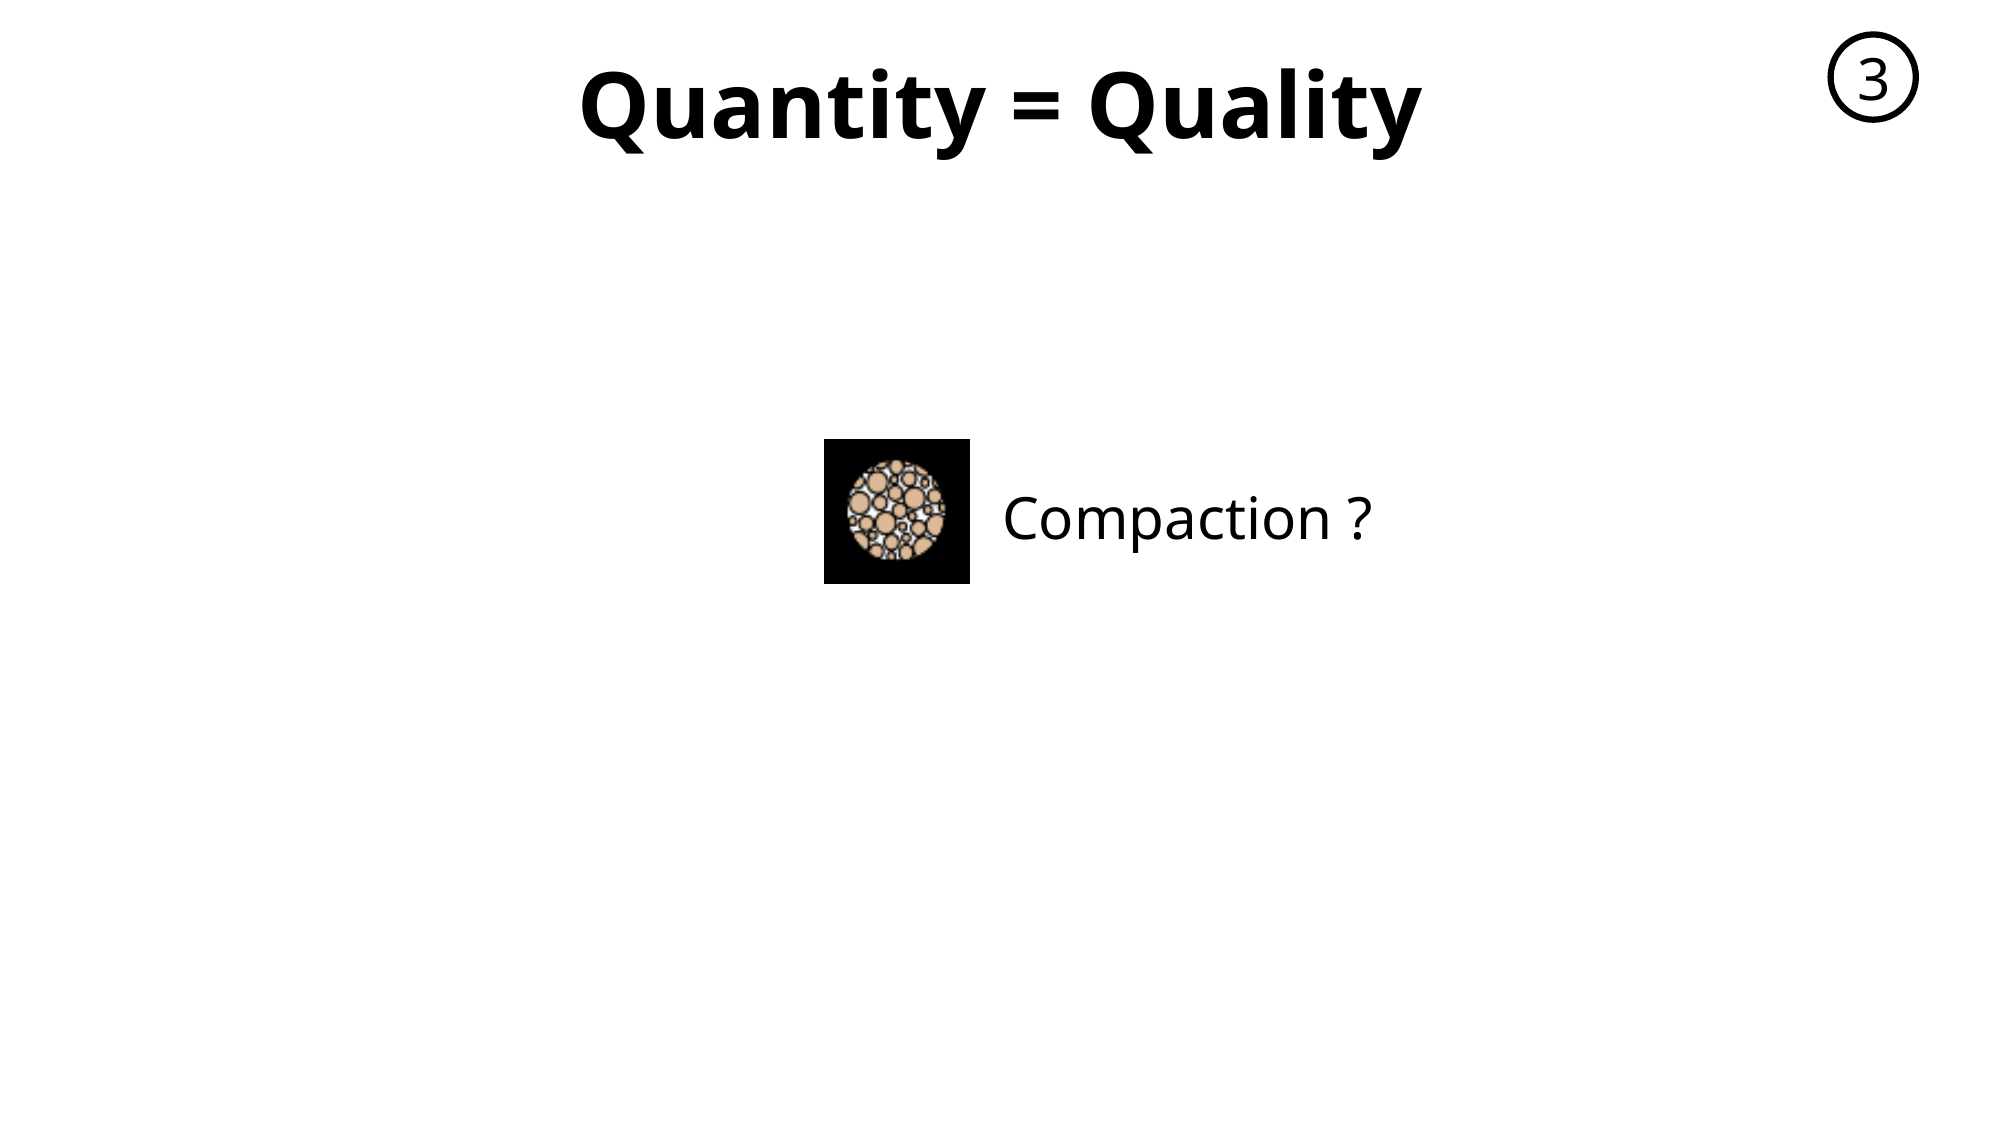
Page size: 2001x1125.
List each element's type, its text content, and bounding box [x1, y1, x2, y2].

text_box Compaction ? [987, 474, 1388, 559]
title Quantity = Quality [0, 0, 2000, 218]
picture [824, 439, 970, 584]
text_box 3 [1829, 33, 1917, 121]
